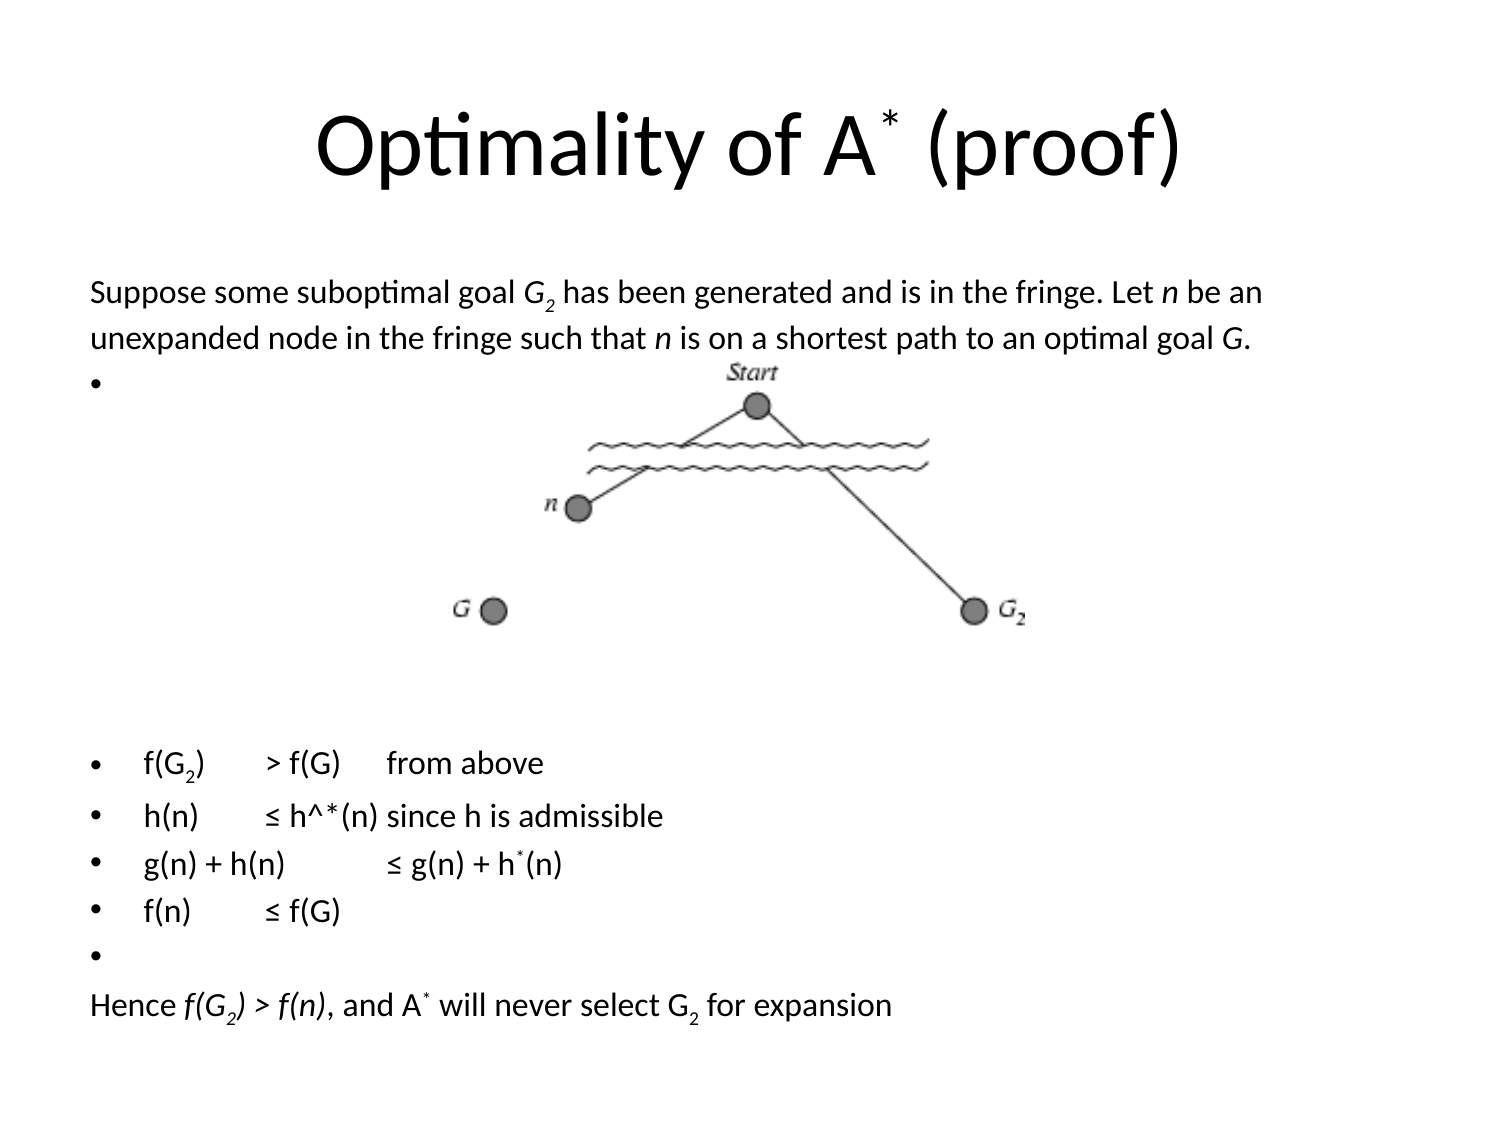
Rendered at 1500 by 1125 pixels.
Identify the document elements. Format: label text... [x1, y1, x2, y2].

picture [449, 358, 1026, 635]
list Suppose some suboptimal goal G2 has been generated and is in the fringe. Let n be an unexpanded node in the fringe such that n is on a shortest path to an optimal goal G. f(G2) > f(G) from above h(n) ≤ h^*(n) since h is admissible g(n) + h(n) ≤ g(n) + h*(n) f(n) ≤ f(G) Hence f(G2) > f(n), and A* will never select G2 for expansion [75, 262, 1425, 1038]
title Optimality of A* (proof) [75, 45, 1425, 233]
